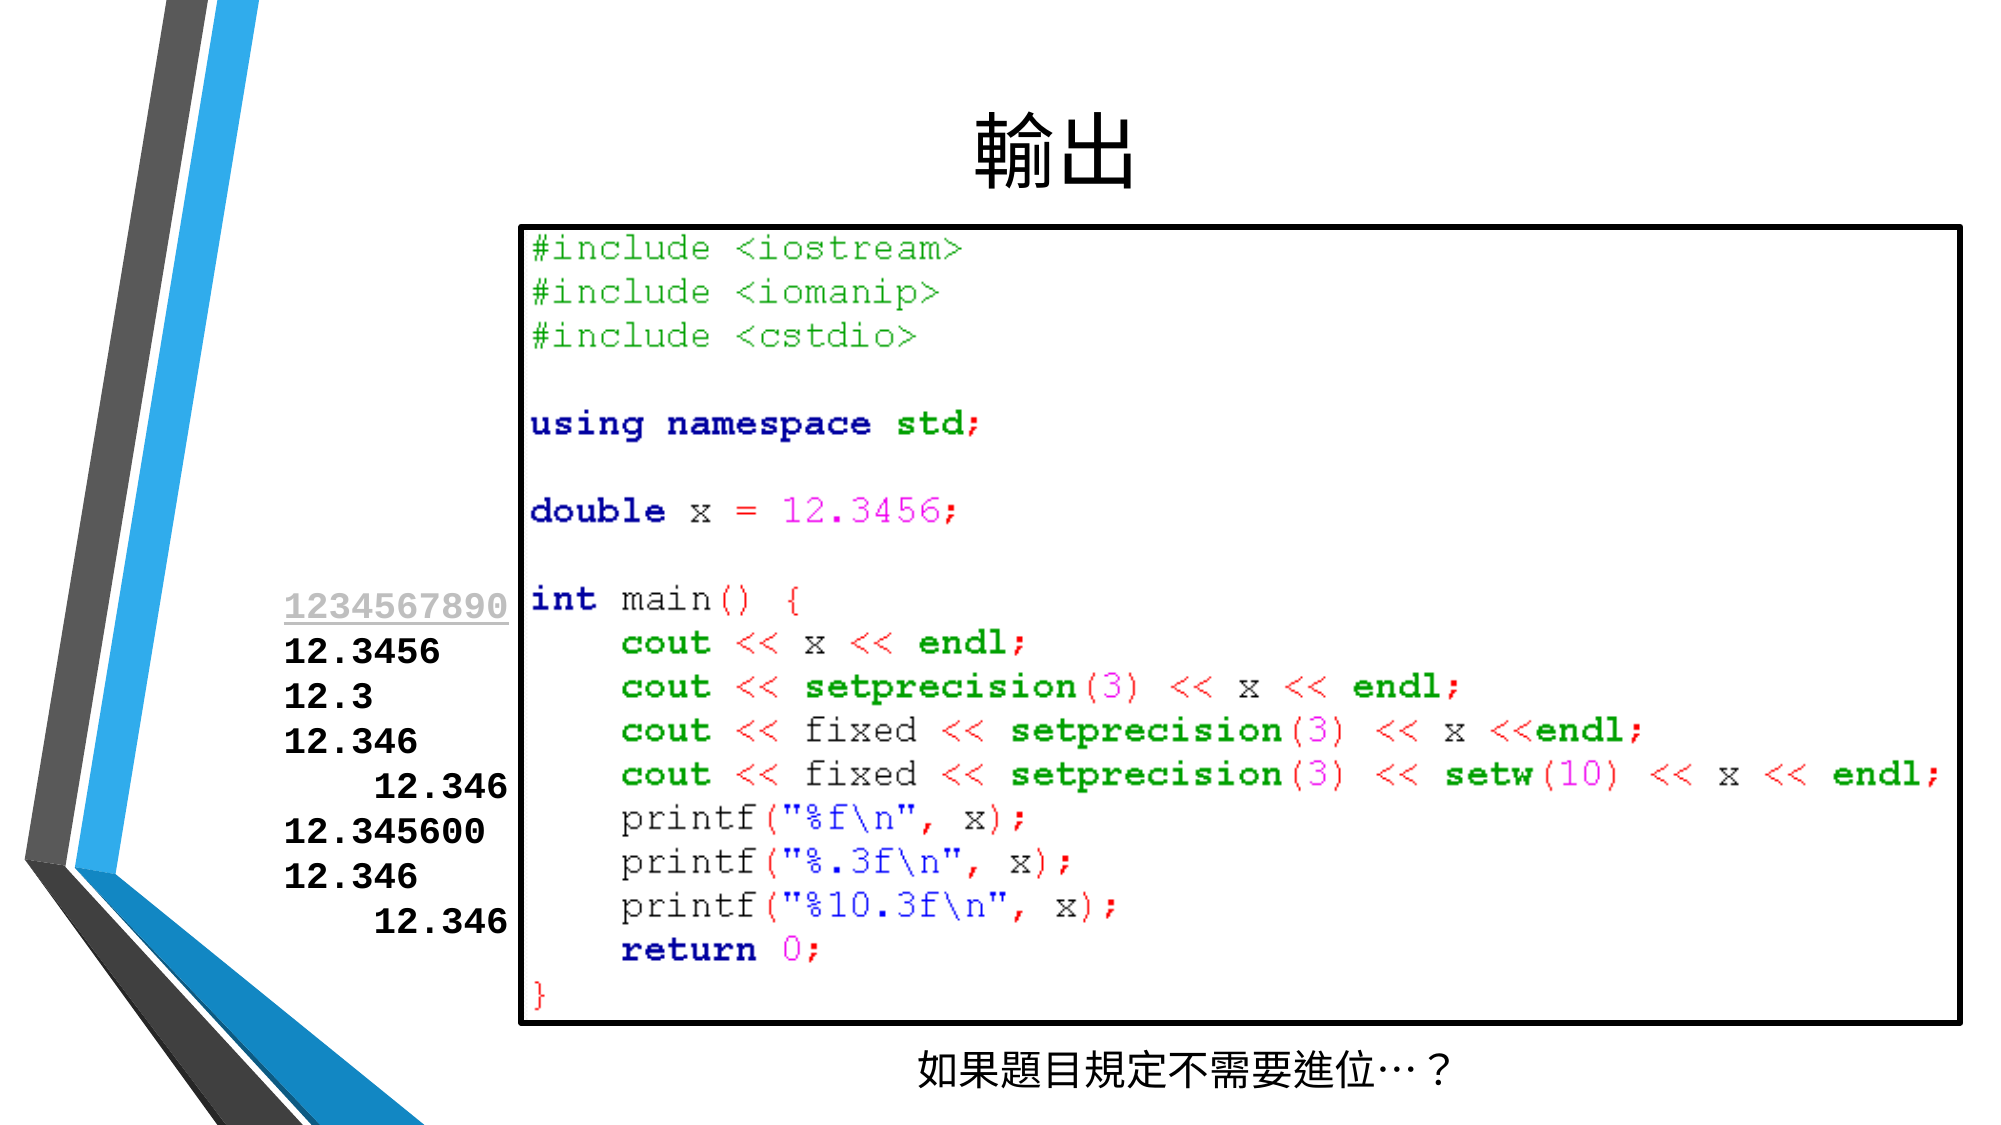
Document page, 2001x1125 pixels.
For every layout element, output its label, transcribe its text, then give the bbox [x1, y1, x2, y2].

picture [524, 229, 1958, 1020]
text_box 1234567890 12.3456 12.3 12.346 12.346 12.345600 12.346 12.346 [268, 574, 524, 949]
text_box 如果題目規定不需要進位…？ [902, 1036, 1475, 1102]
title 輸出 [234, 5, 1878, 294]
